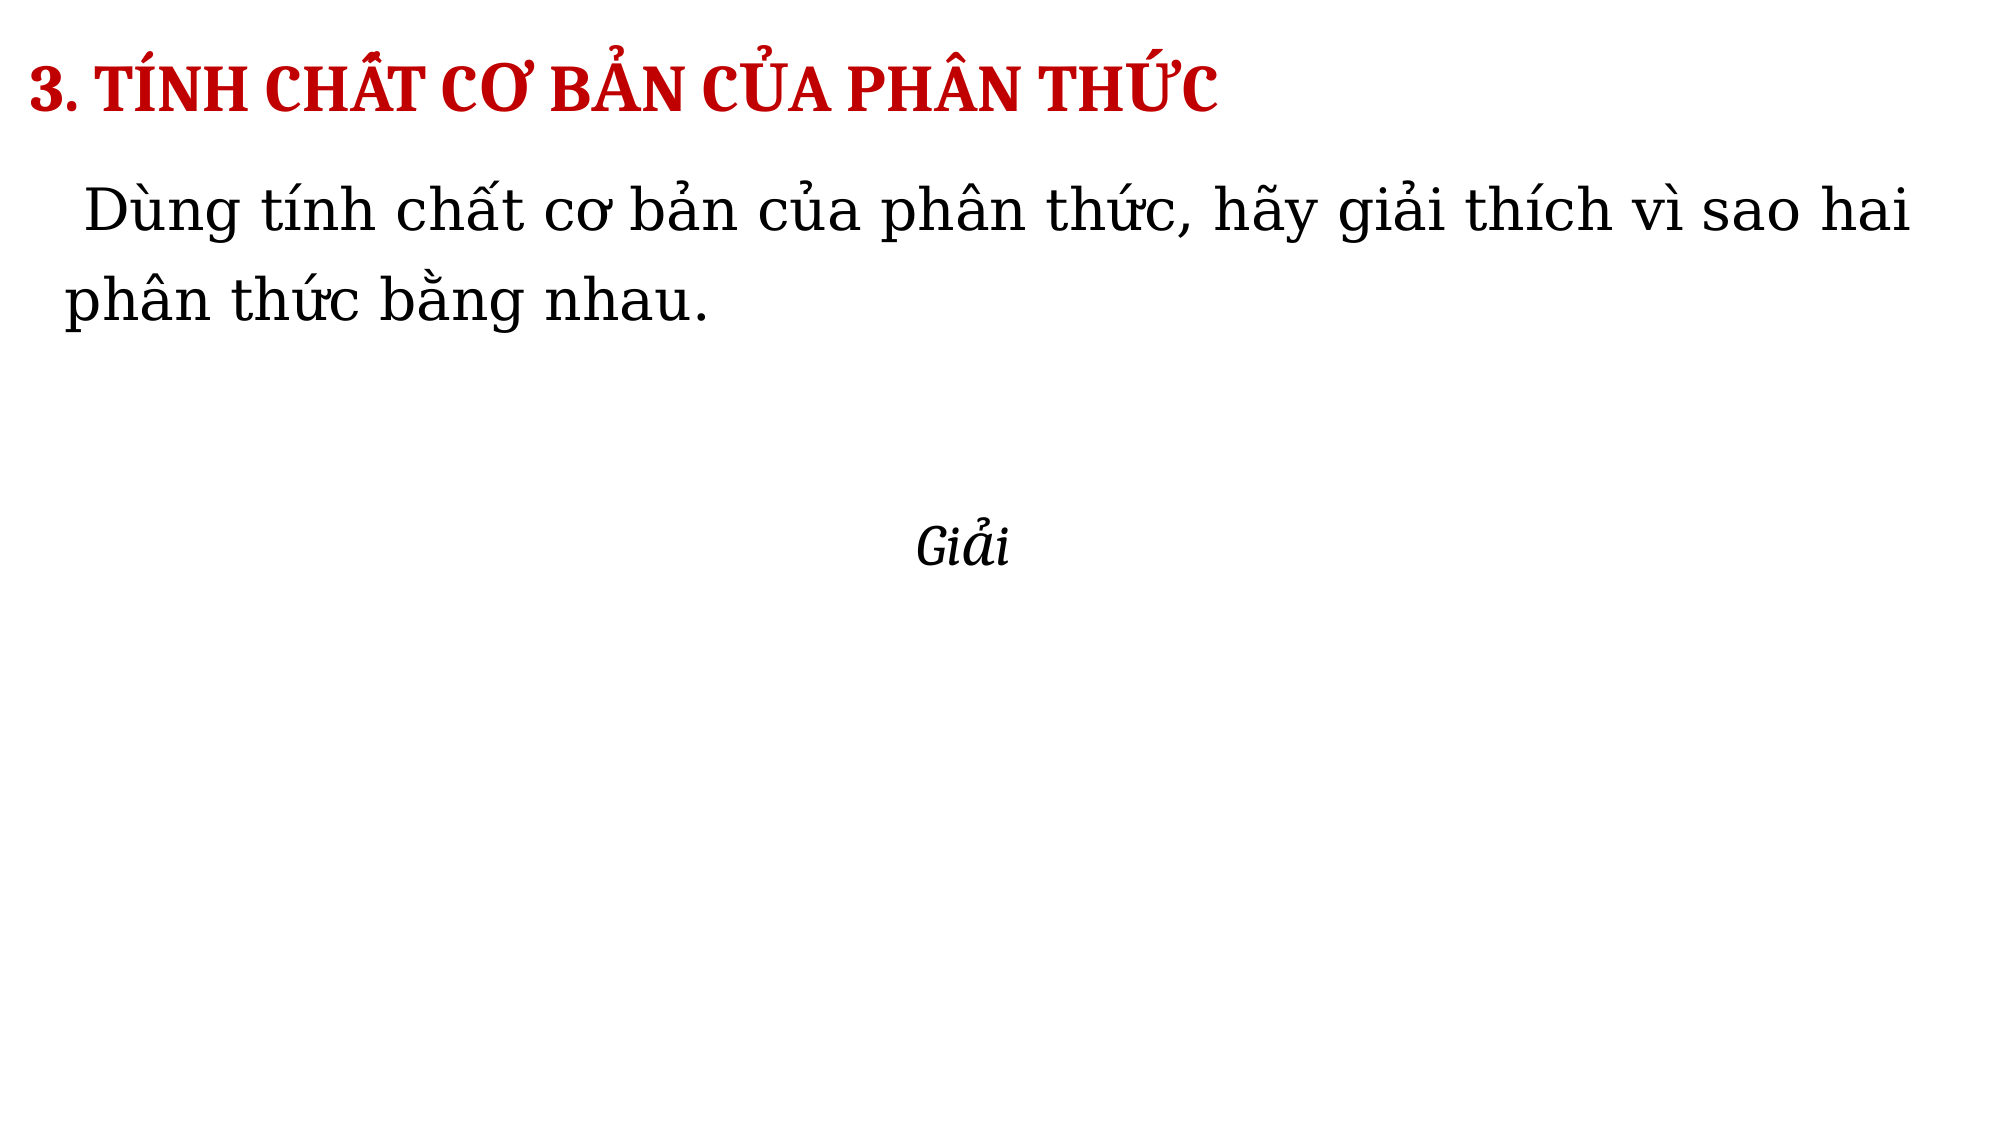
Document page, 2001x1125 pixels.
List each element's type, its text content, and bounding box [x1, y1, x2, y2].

text_box 3. TÍNH CHẤT CƠ BẢN CỦA PHÂN THỨC [12, 37, 1238, 133]
